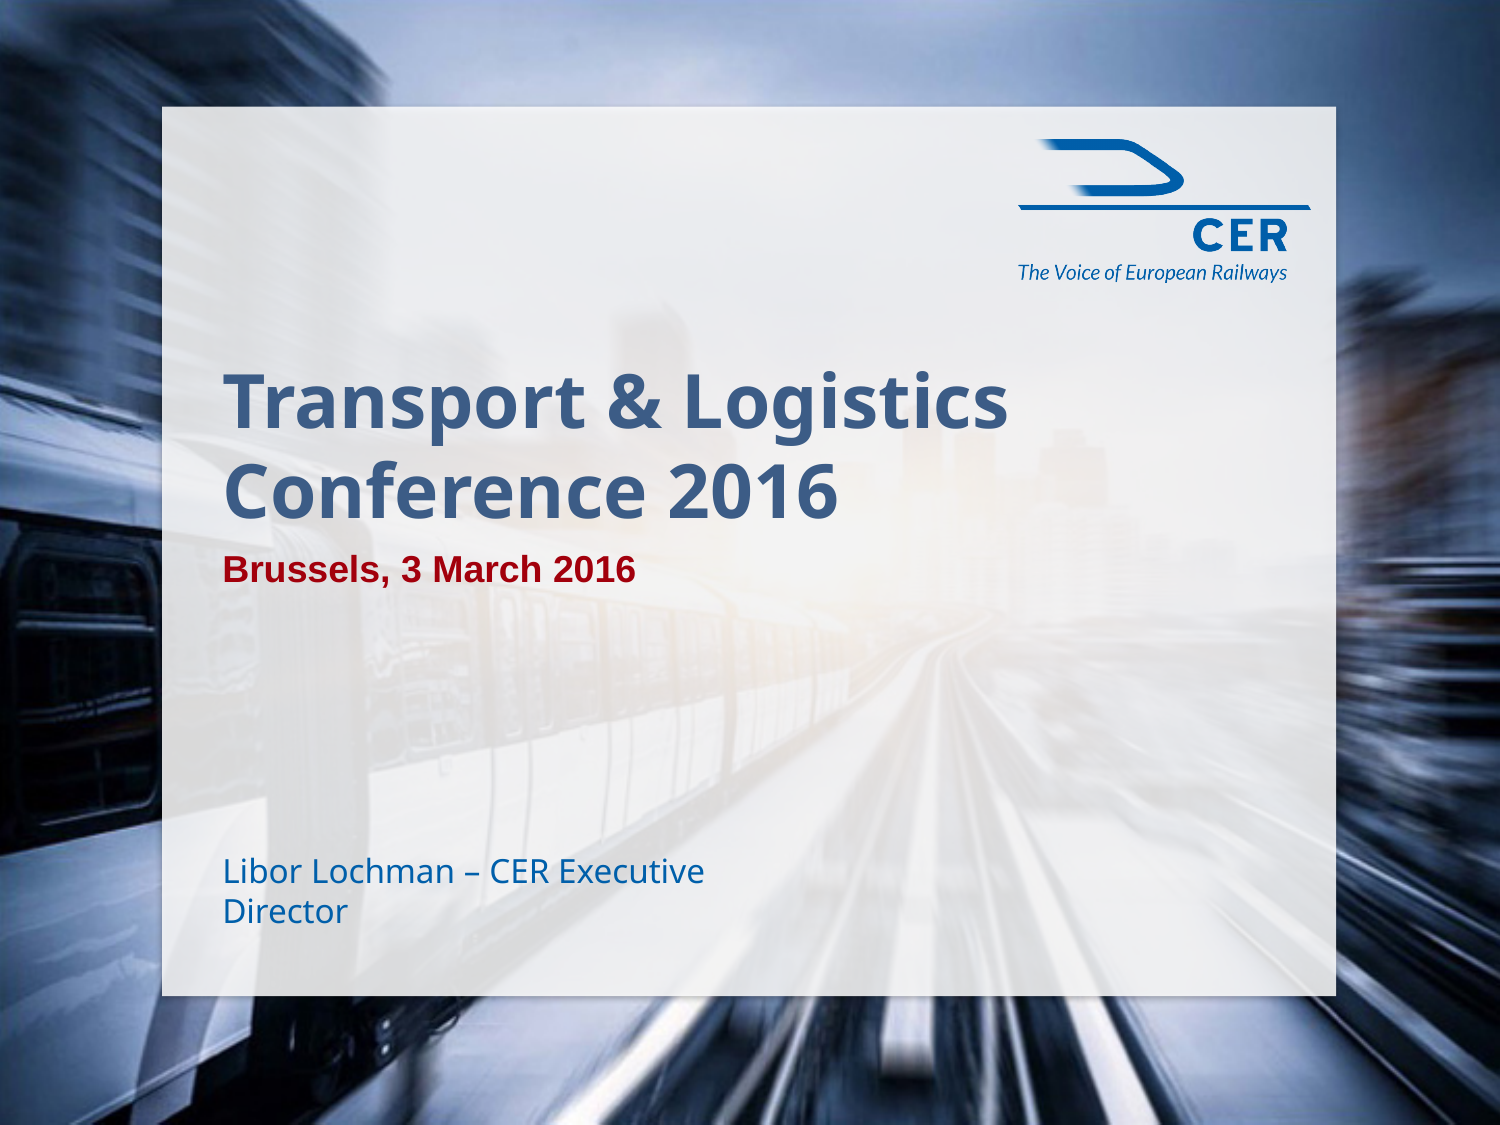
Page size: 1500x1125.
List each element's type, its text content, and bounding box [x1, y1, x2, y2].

picture [0, 0, 1500, 1125]
subtitle Brussels, 3 March 2016 [207, 537, 763, 598]
list Libor Lochman – CER Executive Director [207, 842, 763, 942]
title Transport & Logistics Conference 2016 [207, 346, 1311, 693]
